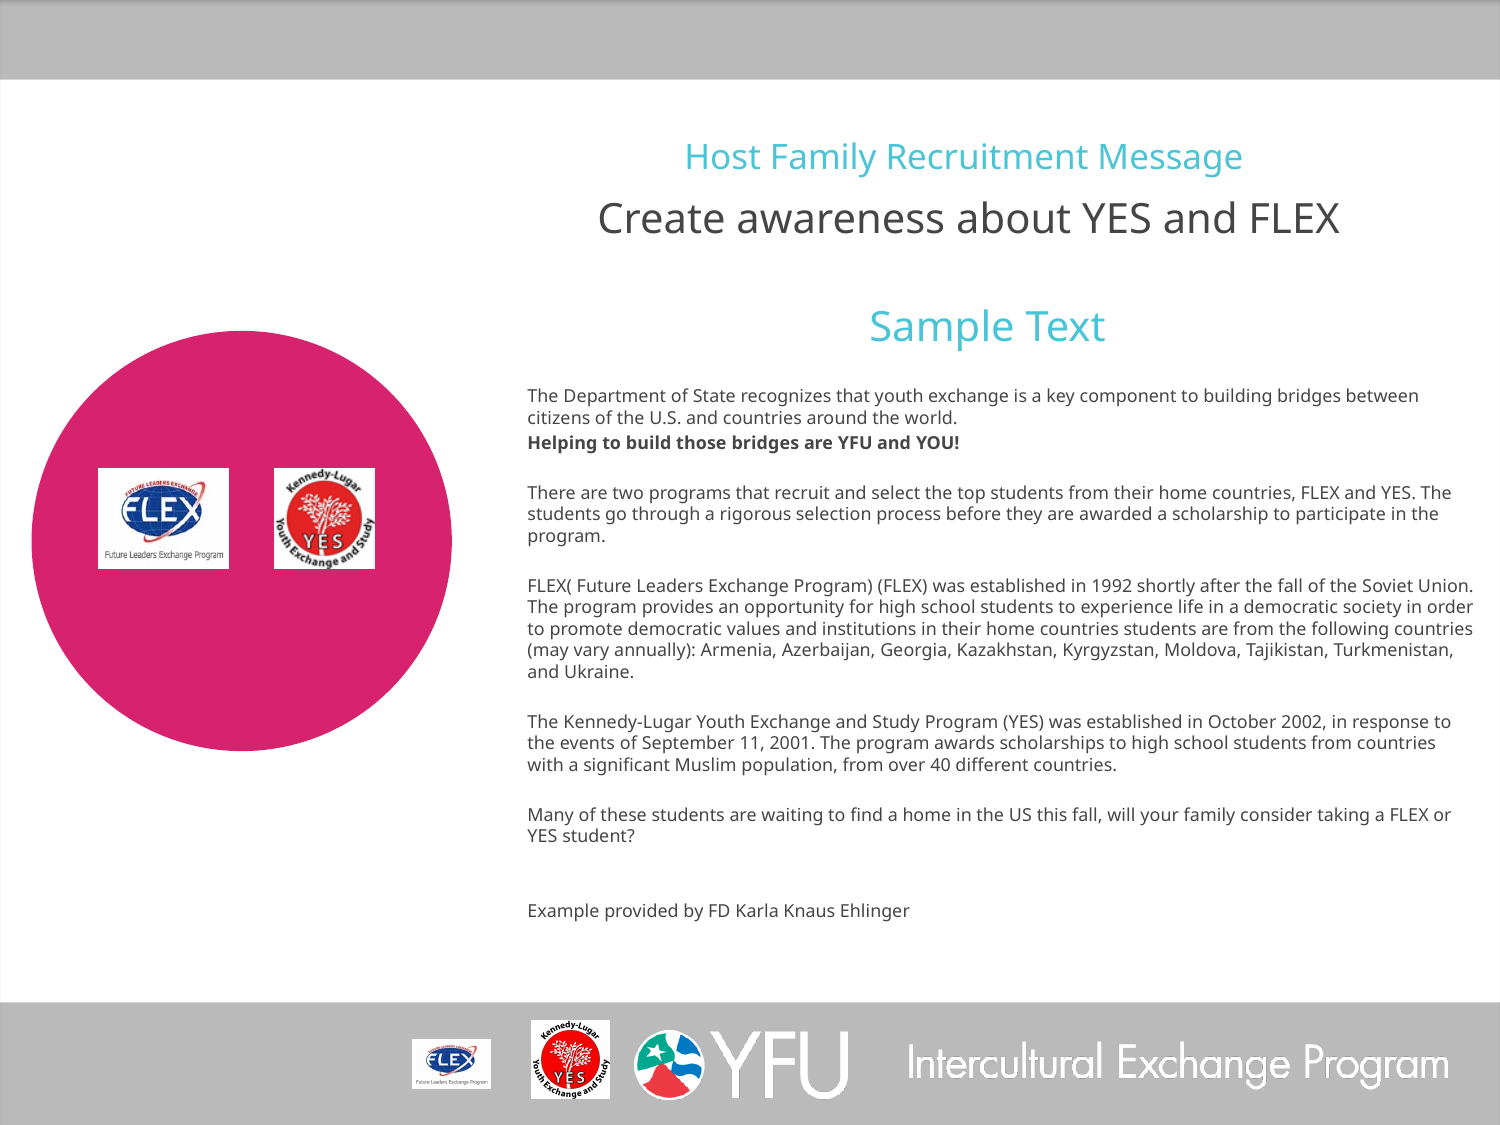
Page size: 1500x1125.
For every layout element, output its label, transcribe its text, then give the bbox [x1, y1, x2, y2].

list Host Family Recruitment Message [512, 111, 1425, 185]
list Sample Text [531, 284, 1444, 358]
picture [634, 1030, 1448, 1100]
picture [273, 468, 375, 570]
picture [412, 1039, 491, 1089]
list The Department of State recognizes that youth exchange is a key component to building bridges between citizens of the U.S. and countries around the world. Helping to build those bridges are YFU and YOU! There are two programs that recruit and select the top students from their home countries, FLEX and YES. The students go through a rigorous selection process before they are awarded a scholarship to participate in the program. FLEX( Future Leaders Exchange Program) (FLEX) was established in 1992 shortly after the fall of the Soviet Union. The program provides an opportunity for high school students to experience life in a democratic society in order to promote democratic values and institutions in their home countries students are from the following countries (may vary annually): Armenia, Azerbaijan, Georgia, Kazakhstan, Kyrgyzstan, Moldova, Tajikistan, Turkmenistan, and Ukraine. The Kennedy-Lugar Youth Exchange and Study Program (YES) was established in October 2002, in response to the events of September 11, 2001. The program awards scholarships to high school students from countries with a significant Muslim population, from over 40 different countries. Many of these students are waiting to find a home in the US this fall, will your family consider taking a FLEX or YES student? Example provided by FD Karla Knaus Ehlinger [444, 377, 1493, 935]
list Create awareness about YES and FLEX [512, 185, 1425, 273]
picture [530, 1020, 610, 1100]
picture [98, 468, 229, 570]
